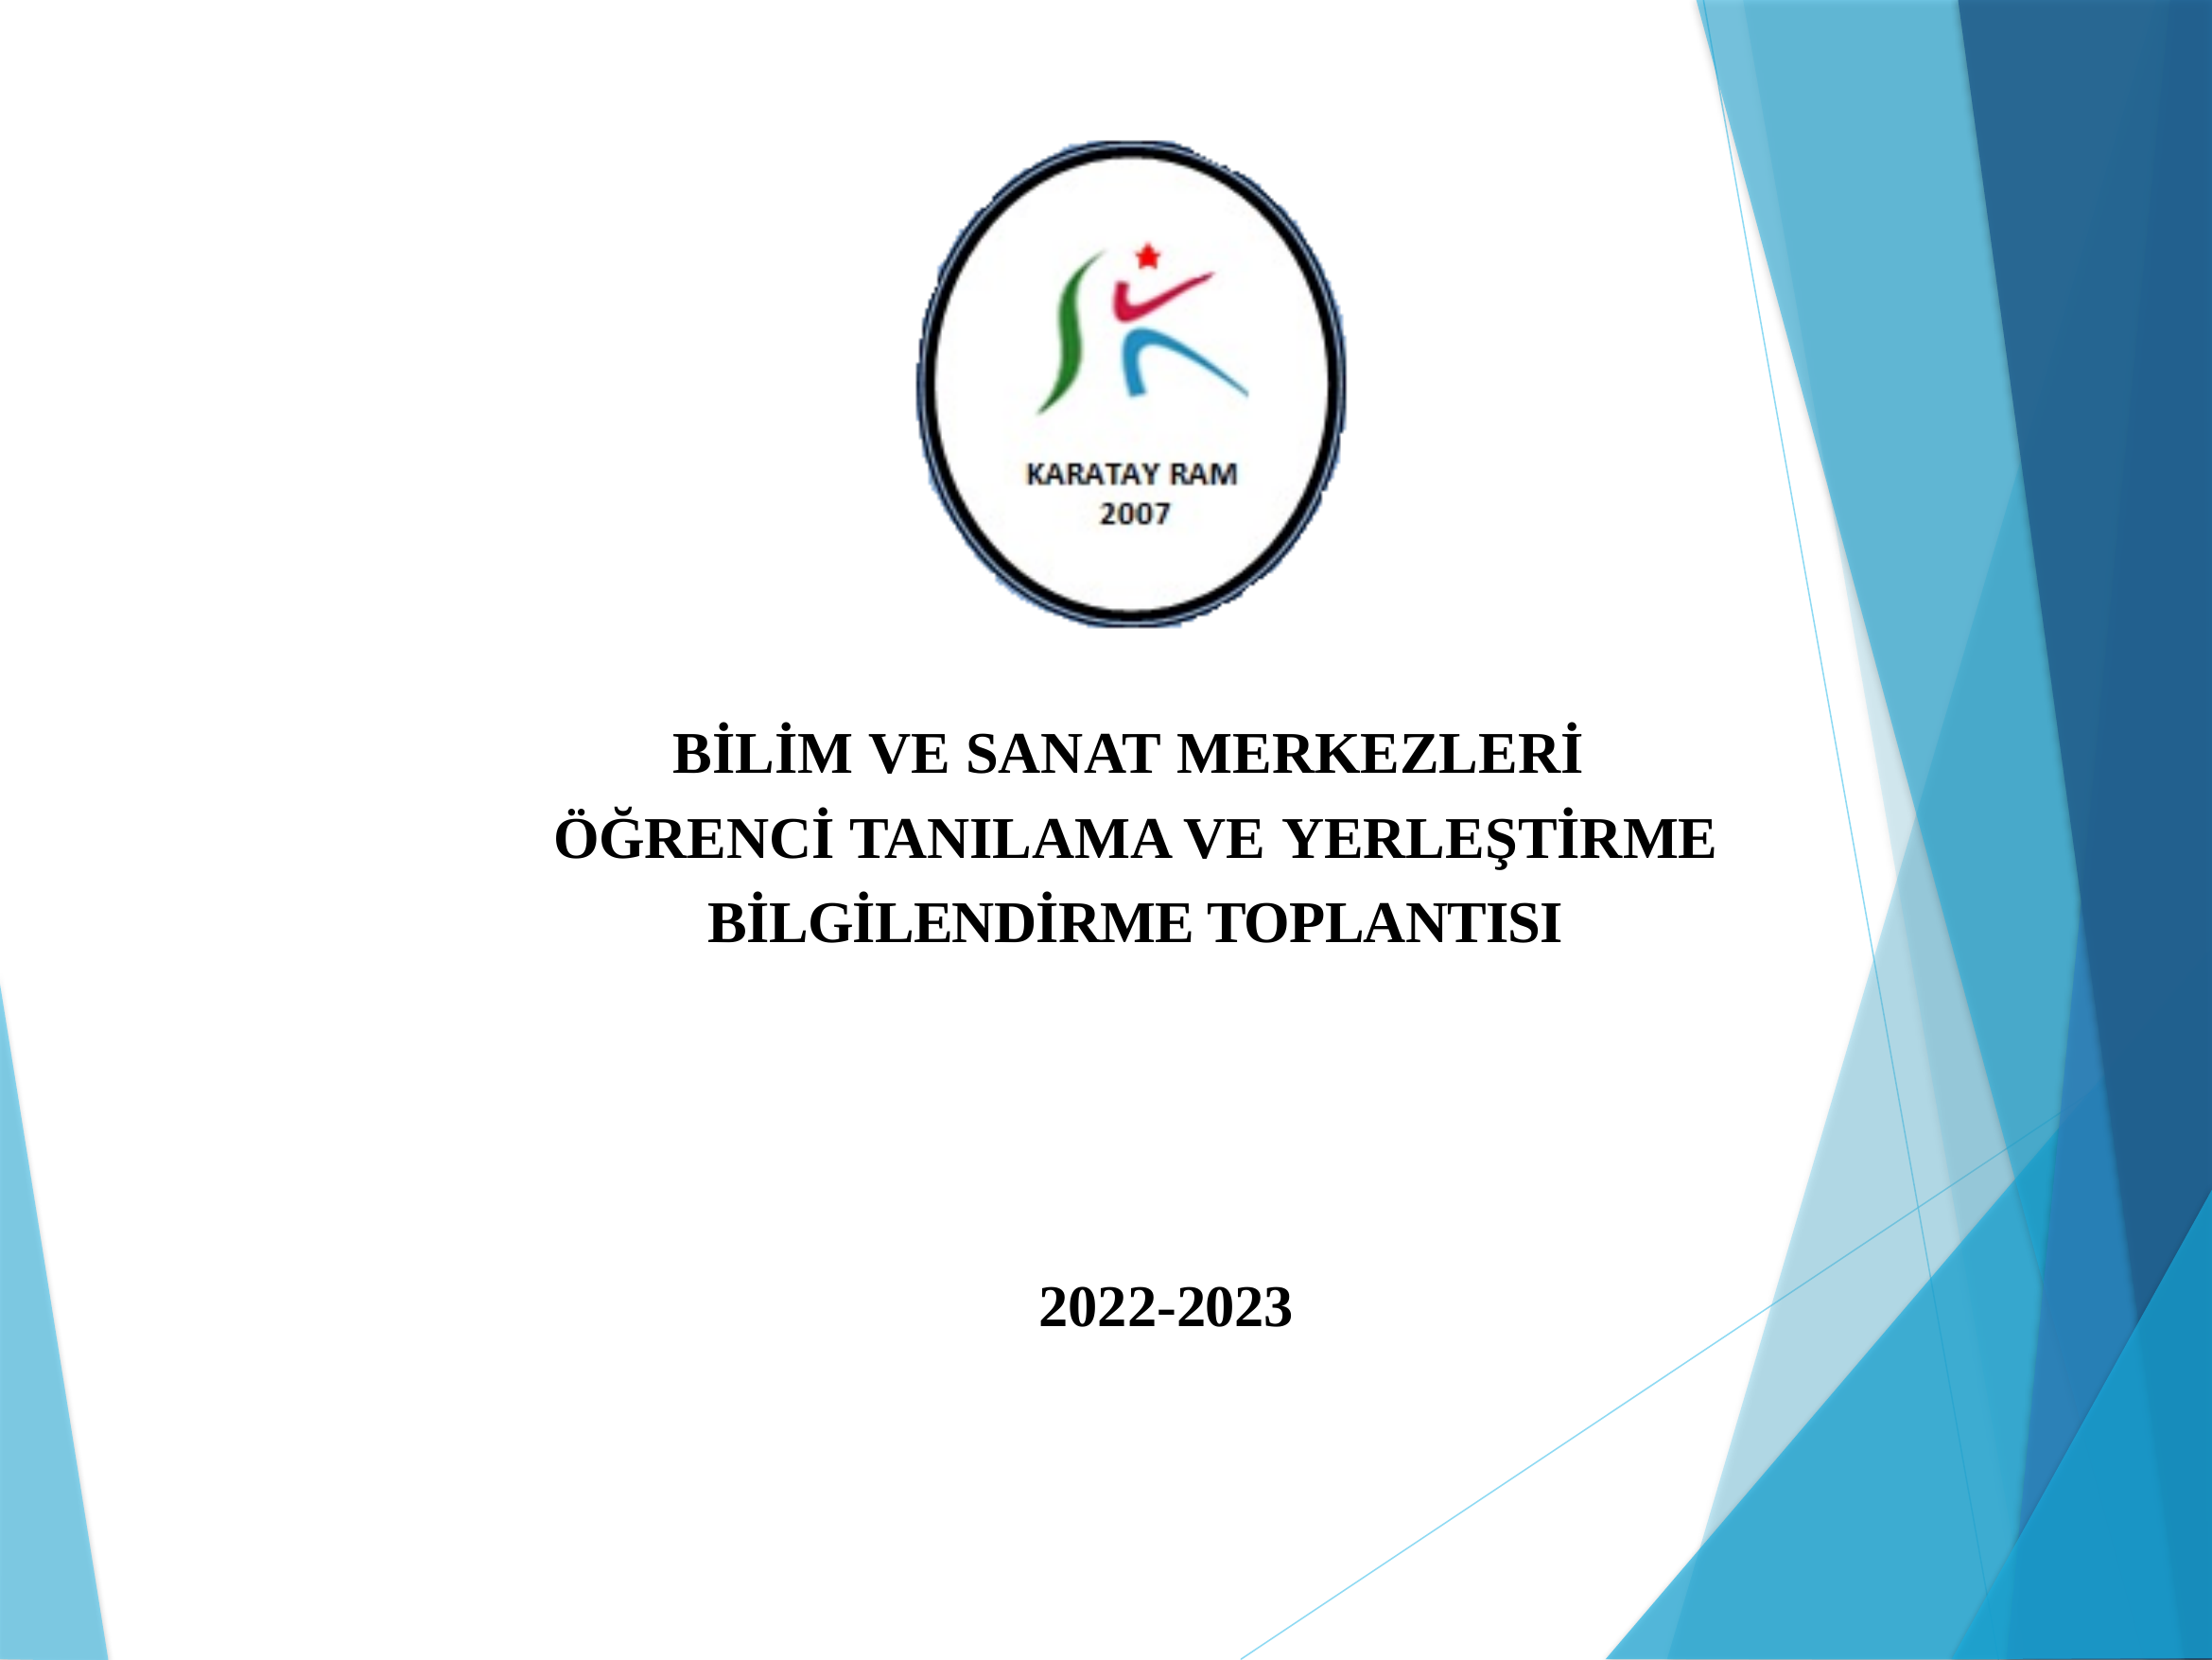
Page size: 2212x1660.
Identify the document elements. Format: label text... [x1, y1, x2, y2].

picture [860, 96, 1411, 690]
text_box 2022-2023 [1036, 1266, 1437, 1339]
text_box BİLİM VE SANAT MERKEZLERİ ÖĞRENCİ TANILAMA VE YERLEŞTİRME BİLGİLENDİRME TOPLANTISI [302, 582, 1969, 955]
